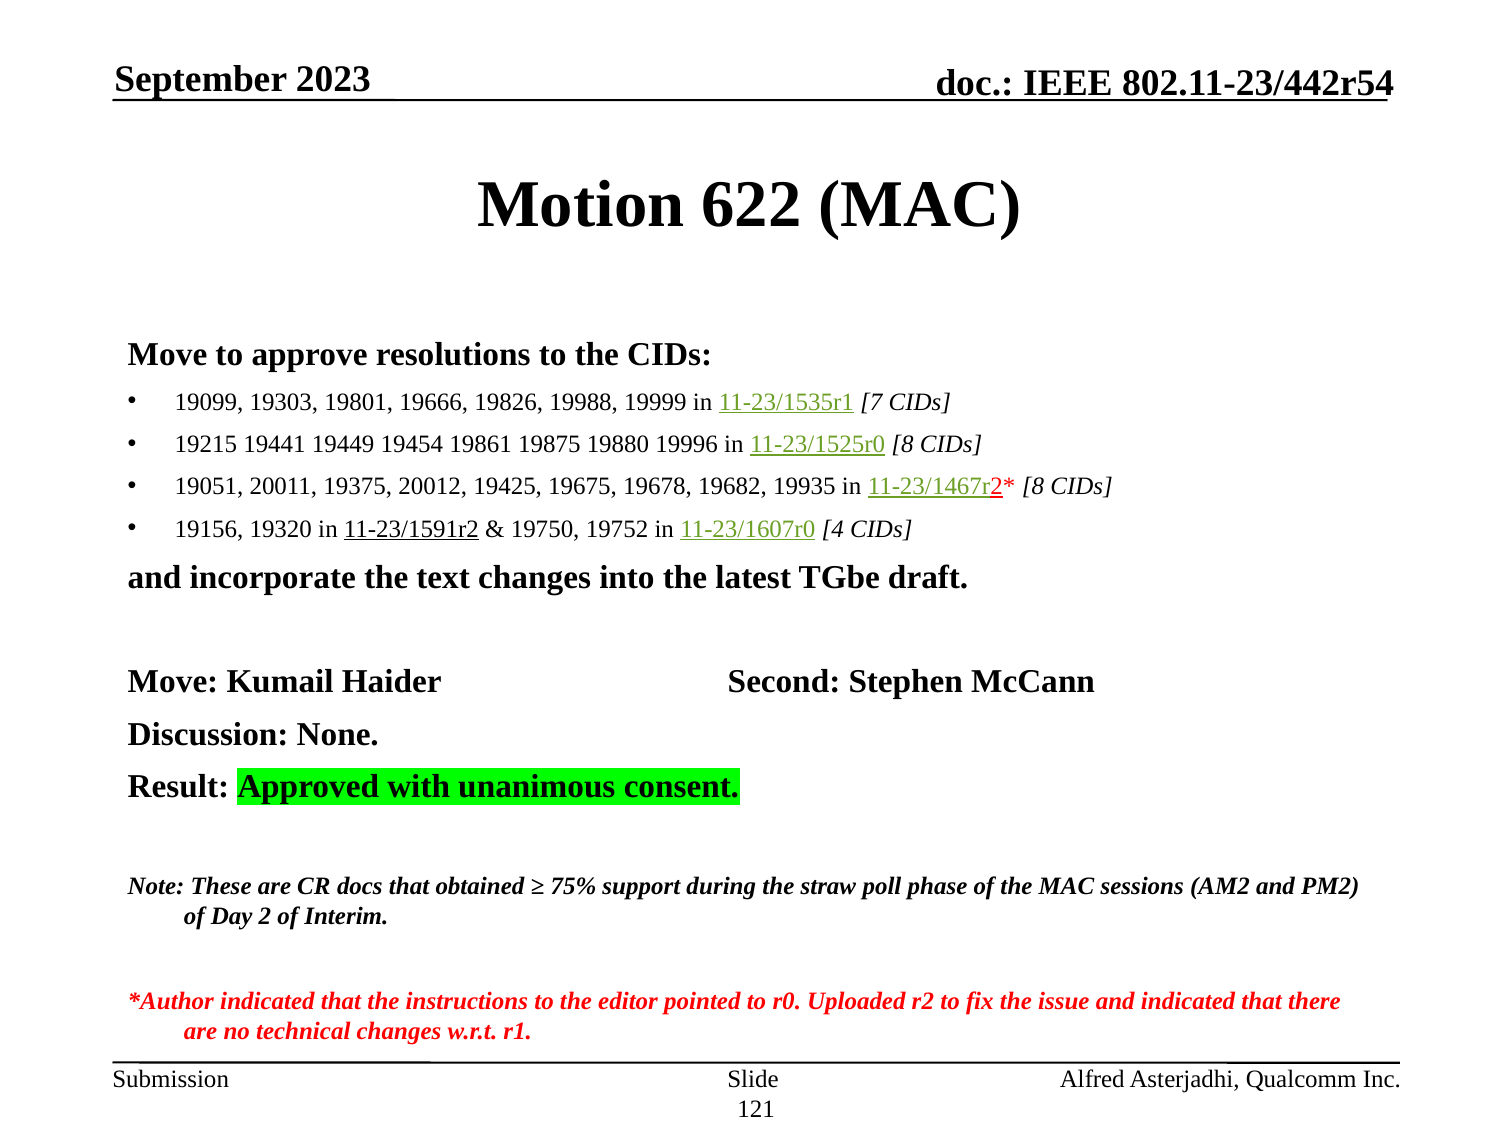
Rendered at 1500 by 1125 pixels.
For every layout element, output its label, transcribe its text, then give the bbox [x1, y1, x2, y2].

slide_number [114, 54, 423, 100]
slide_number Slide 121 [712, 1061, 800, 1123]
list Move to approve resolutions to the CIDs: 19099, 19303, 19801, 19666, 19826, 19988, 19999 in 11-23/1535r1 [7 CIDs] 19215 19441 19449 19454 19861 19875 19880 19996 in 11-23/1525r0 [8 CIDs] 19051, 20011, 19375, 20012, 19425, 19675, 19678, 19682, 19935 in 11-23/1467r2* [8 CIDs] 19156, 19320 in 11-23/1591r2 & 19750, 19752 in 11-23/1607r0 [4 CIDs] and incorporate the text changes into the latest TGbe draft. Move: Kumail Haider Second: Stephen McCann Discussion: None. Result: Approved with unanimous consent. Note: These are CR docs that obtained ≥ 75% support during the straw poll phase of the MAC sessions (AM2 and PM2) of Day 2 of Interim. *Author indicated that the instructions to the editor pointed to r0. Uploaded r2 to fix the issue and indicated that there are no technical changes w.r.t. r1. [112, 324, 1388, 1063]
footer Alfred Asterjadhi, Qualcomm Inc. [878, 1061, 1402, 1093]
title Motion 622 (MAC) [112, 112, 1388, 288]
